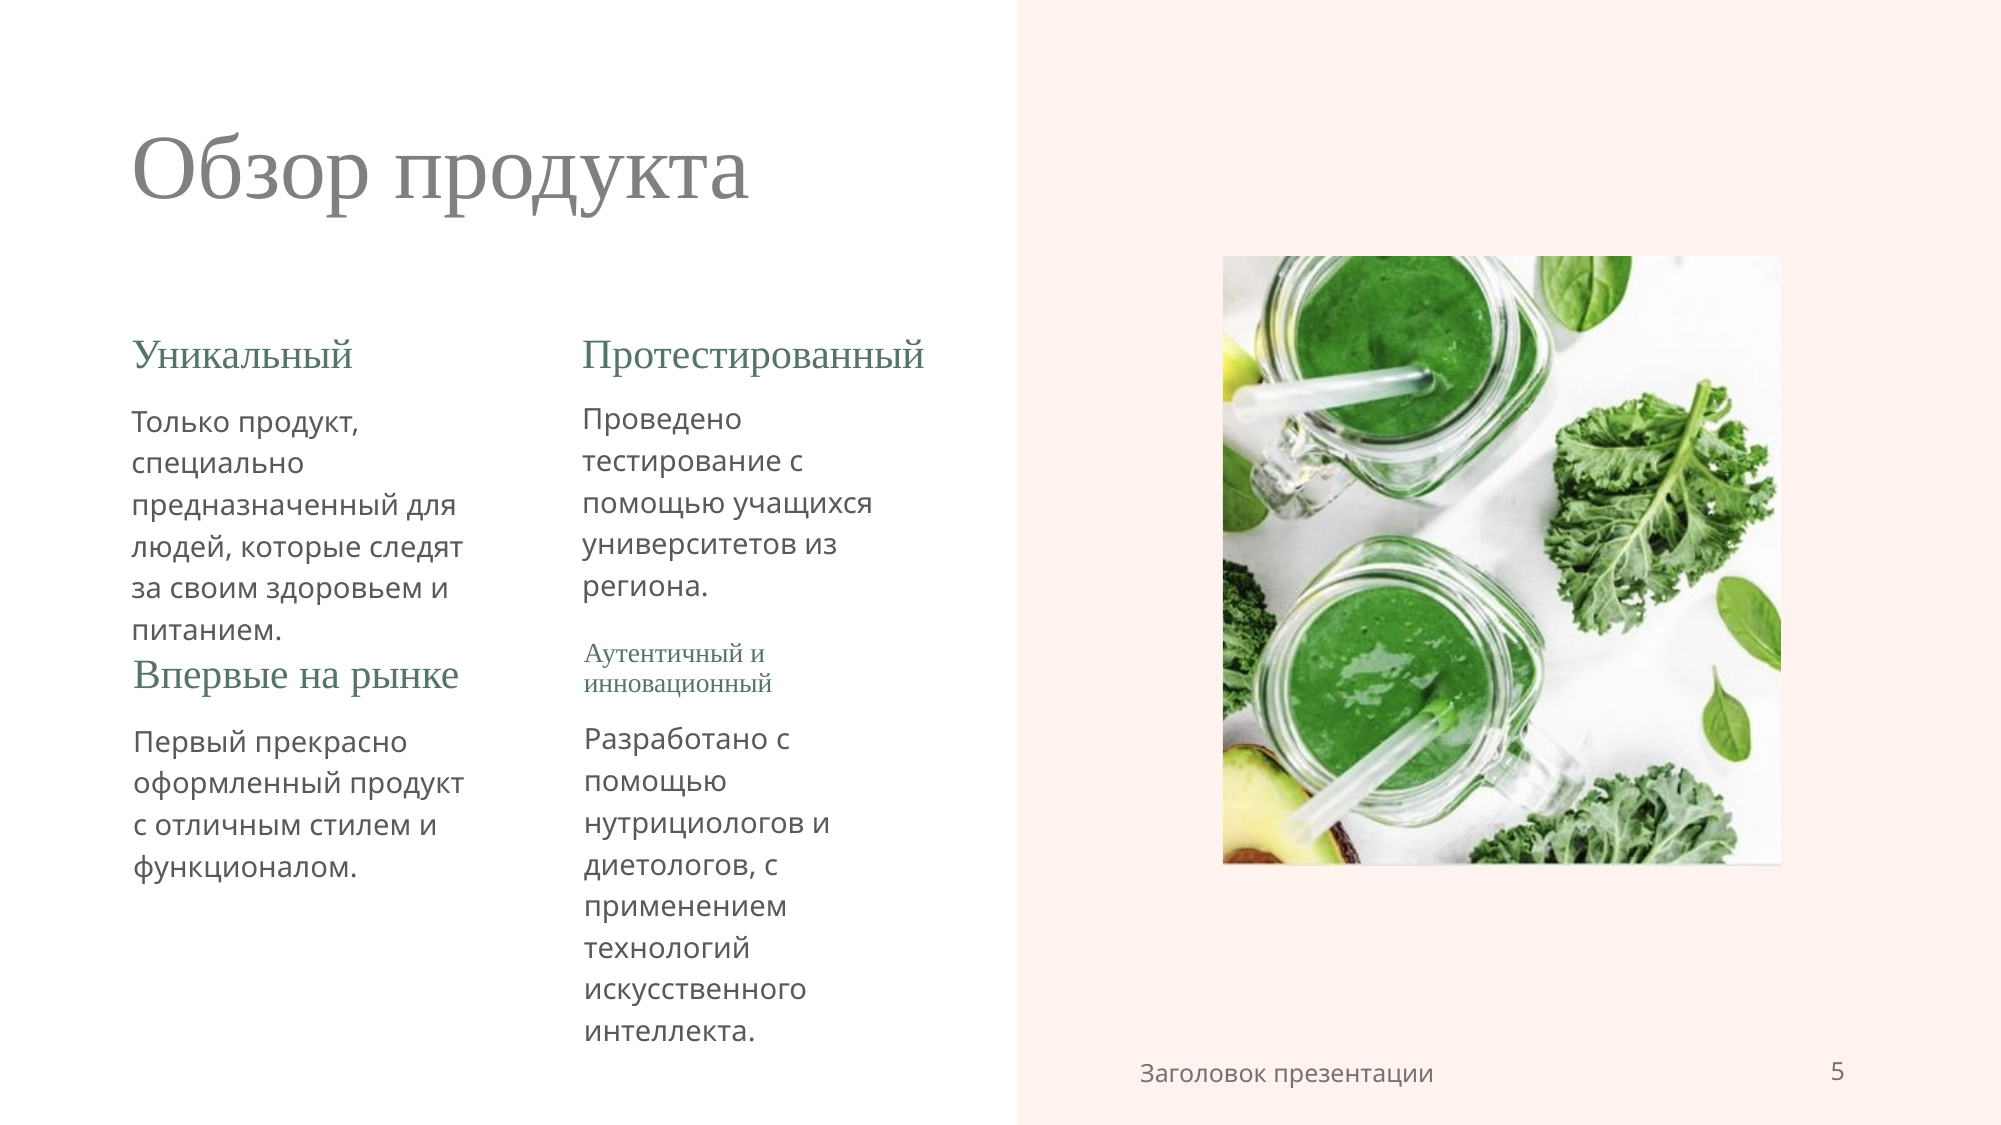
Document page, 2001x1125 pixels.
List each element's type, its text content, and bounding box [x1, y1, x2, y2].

list Протестированный [567, 310, 943, 386]
list Проведено тестирование с помощью учащихся университетов из региона. [567, 386, 943, 612]
list Первый прекрасно оформленный продукт с отличным стилем и функционалом. [118, 708, 494, 934]
list Впервые на рынке [118, 630, 494, 706]
footer Заголовок презентации [1125, 1042, 1691, 1103]
slide_number 5 [1709, 1042, 1860, 1103]
list Только продукт, специально предназначенный для людей, которые следят за своим здоровьем и питанием. [116, 388, 492, 614]
title Обзор продукта [116, 59, 1000, 278]
list Разработано с помощью нутрициологов и диетологов, с применением технологий искусственного интеллекта. [568, 706, 944, 932]
picture [1222, 256, 1781, 866]
list Уникальный [116, 310, 492, 386]
list Аутентичный и инновационный [568, 630, 944, 706]
